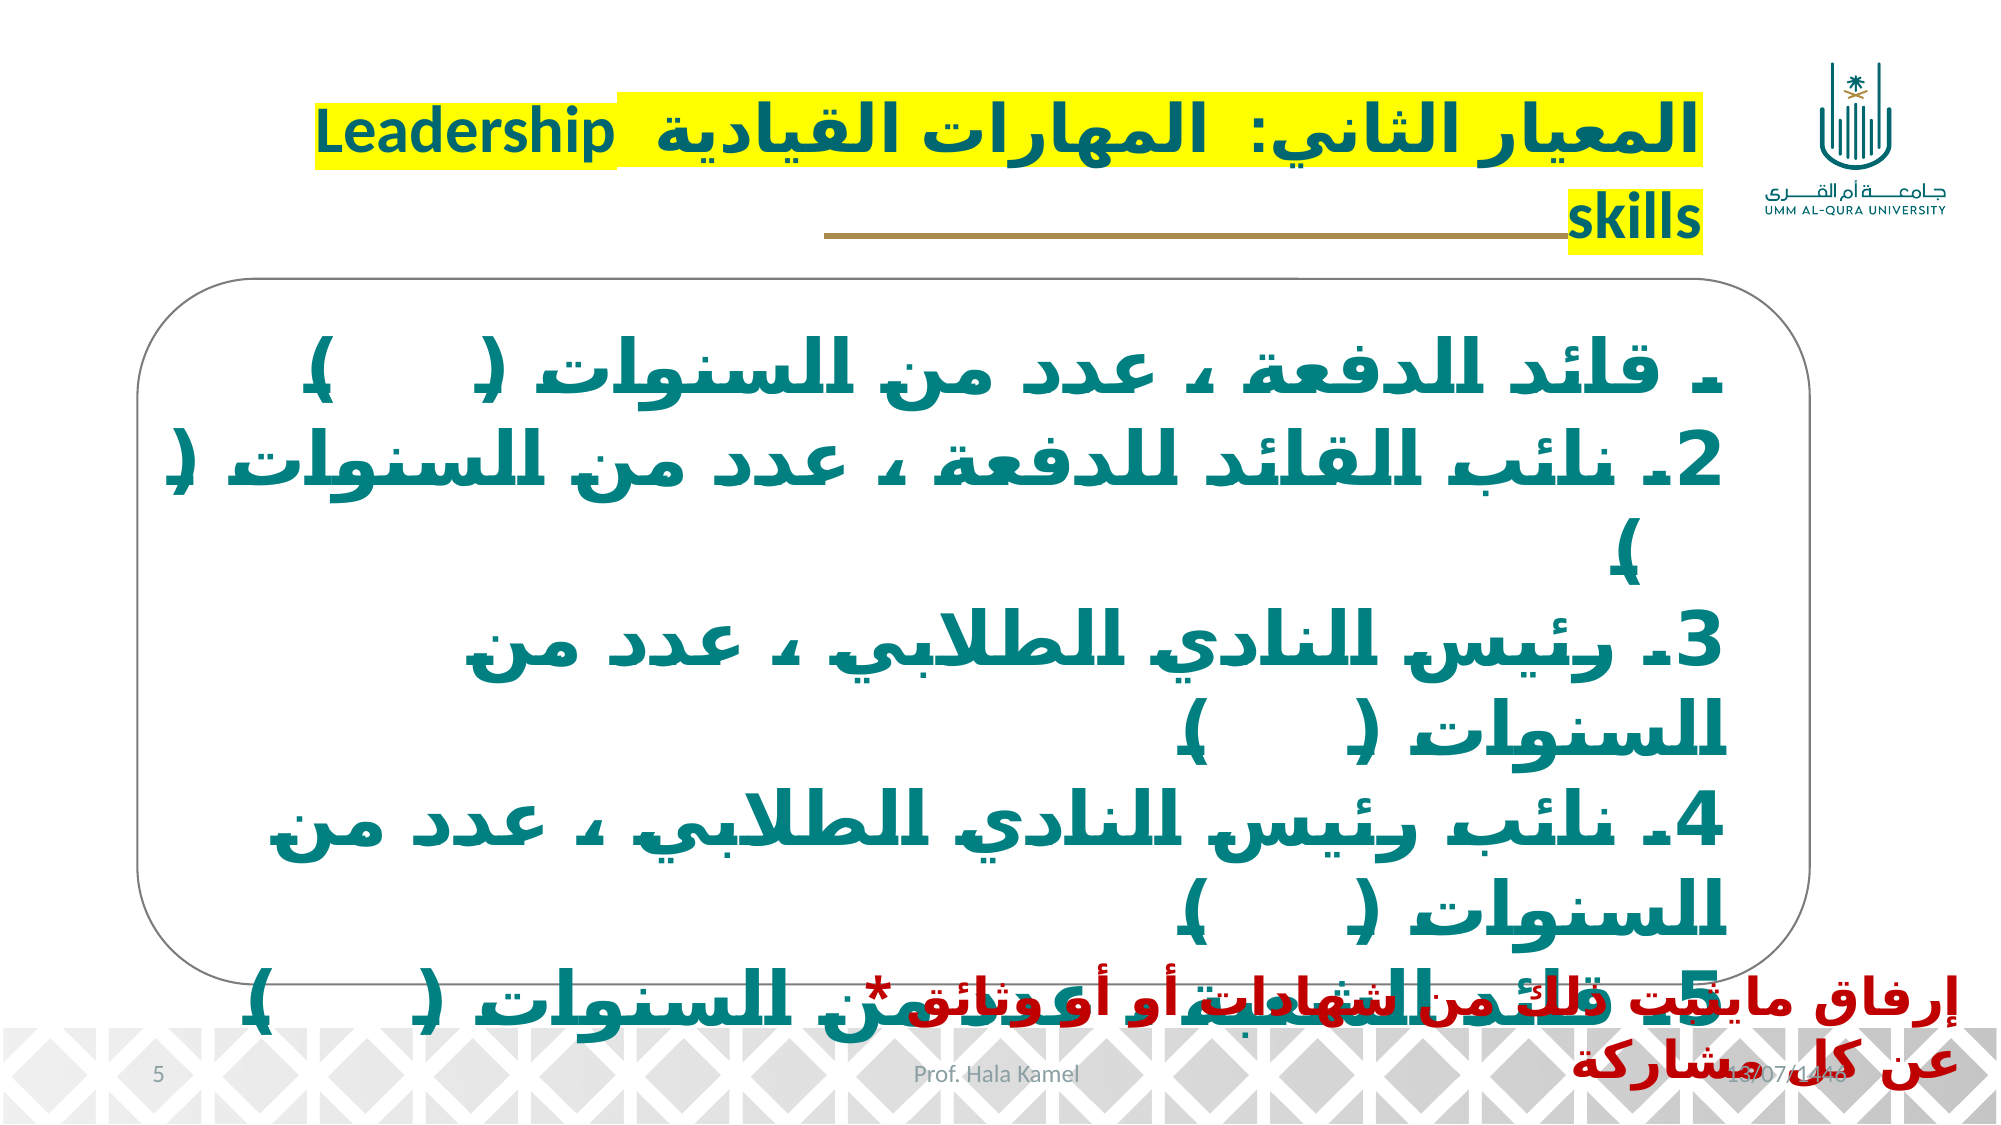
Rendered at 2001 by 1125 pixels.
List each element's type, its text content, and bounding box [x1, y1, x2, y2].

picture [0, 0, 2001, 1125]
text_box . قائد الدفعة ، عدد من السنوات ( ) 2. نائب القائد للدفعة ، عدد من السنوات ( ) 3. رئيس النادي الطلابي ، عدد من السنوات ( ) 4. نائب رئيس النادي الطلابي ، عدد من السنوات ( ) 5. قائد الشعبة ، عدد من السنوات ( ) [120, 302, 1743, 1125]
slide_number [1412, 1042, 1863, 1103]
footer Prof. Hala Kamel [662, 1042, 1338, 1103]
text_box * إرفاق مايثبت ذلك من شهادات أو أو وثائق عن كل مشاركة [841, 956, 1977, 1096]
text_box [183, 277, 282, 302]
text_box [1718, 280, 1811, 956]
text_box المعيار الثاني: المهارات القيادية Leadership skills [282, 73, 1718, 386]
